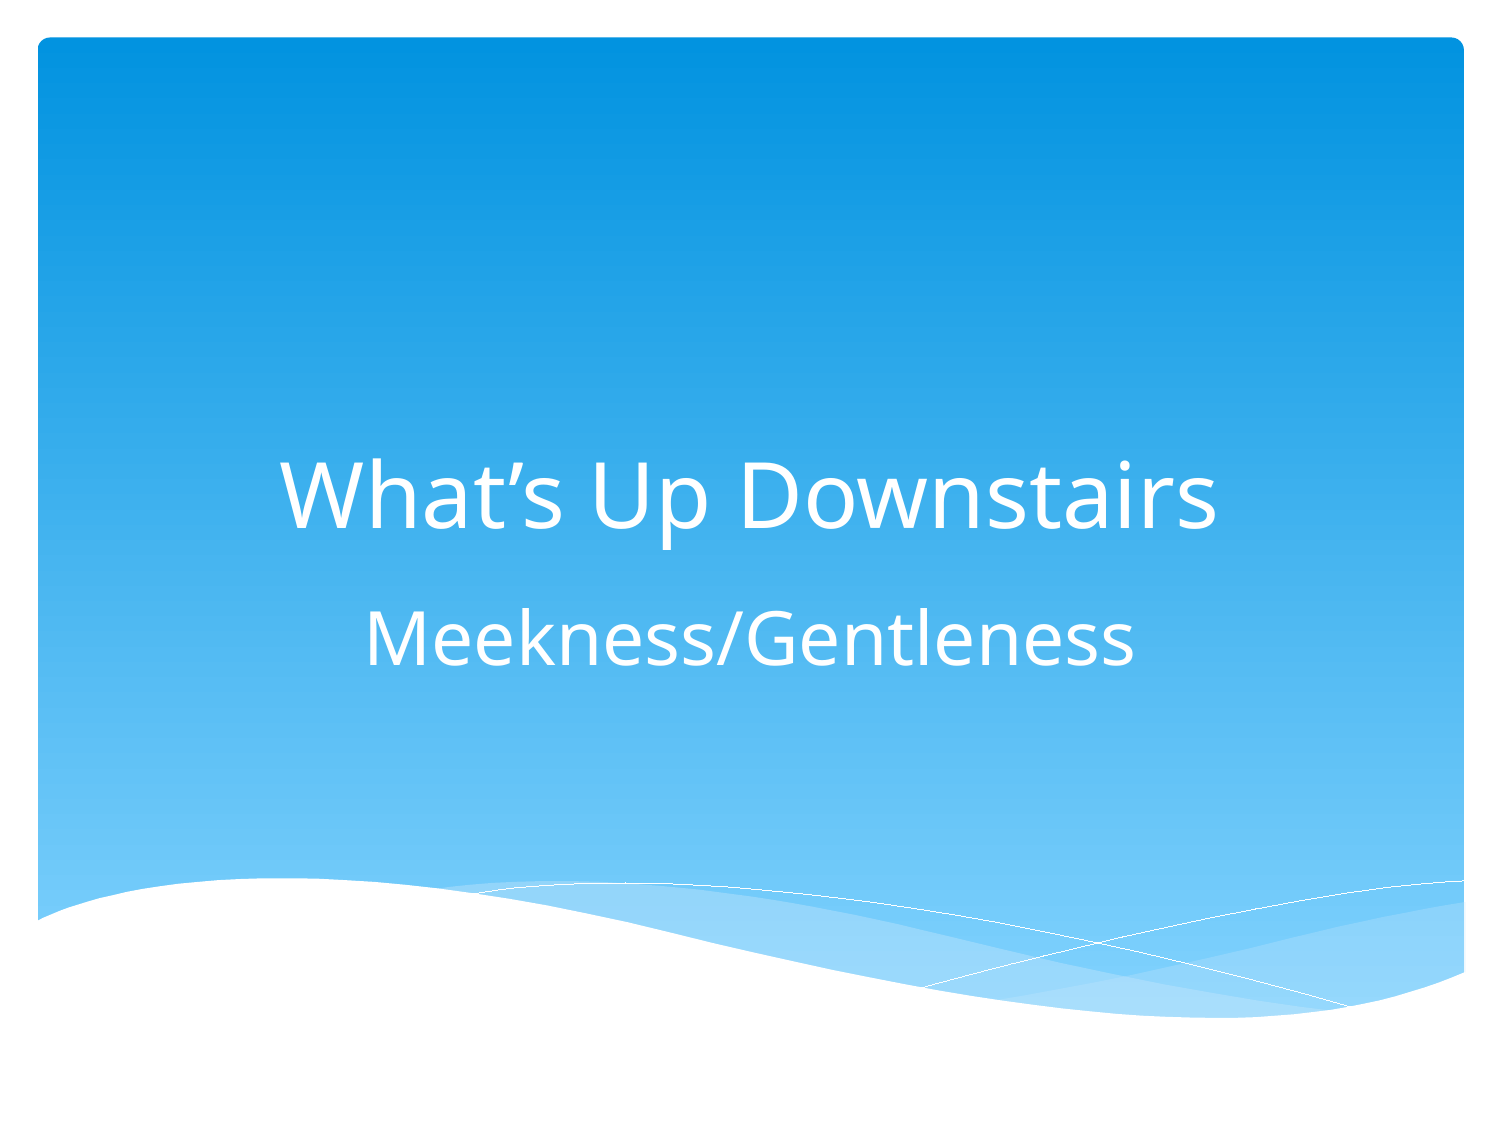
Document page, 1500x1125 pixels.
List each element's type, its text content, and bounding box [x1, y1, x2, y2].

subtitle Meekness/Gentleness [225, 583, 1275, 825]
title What’s Up Downstairs [112, 262, 1388, 555]
